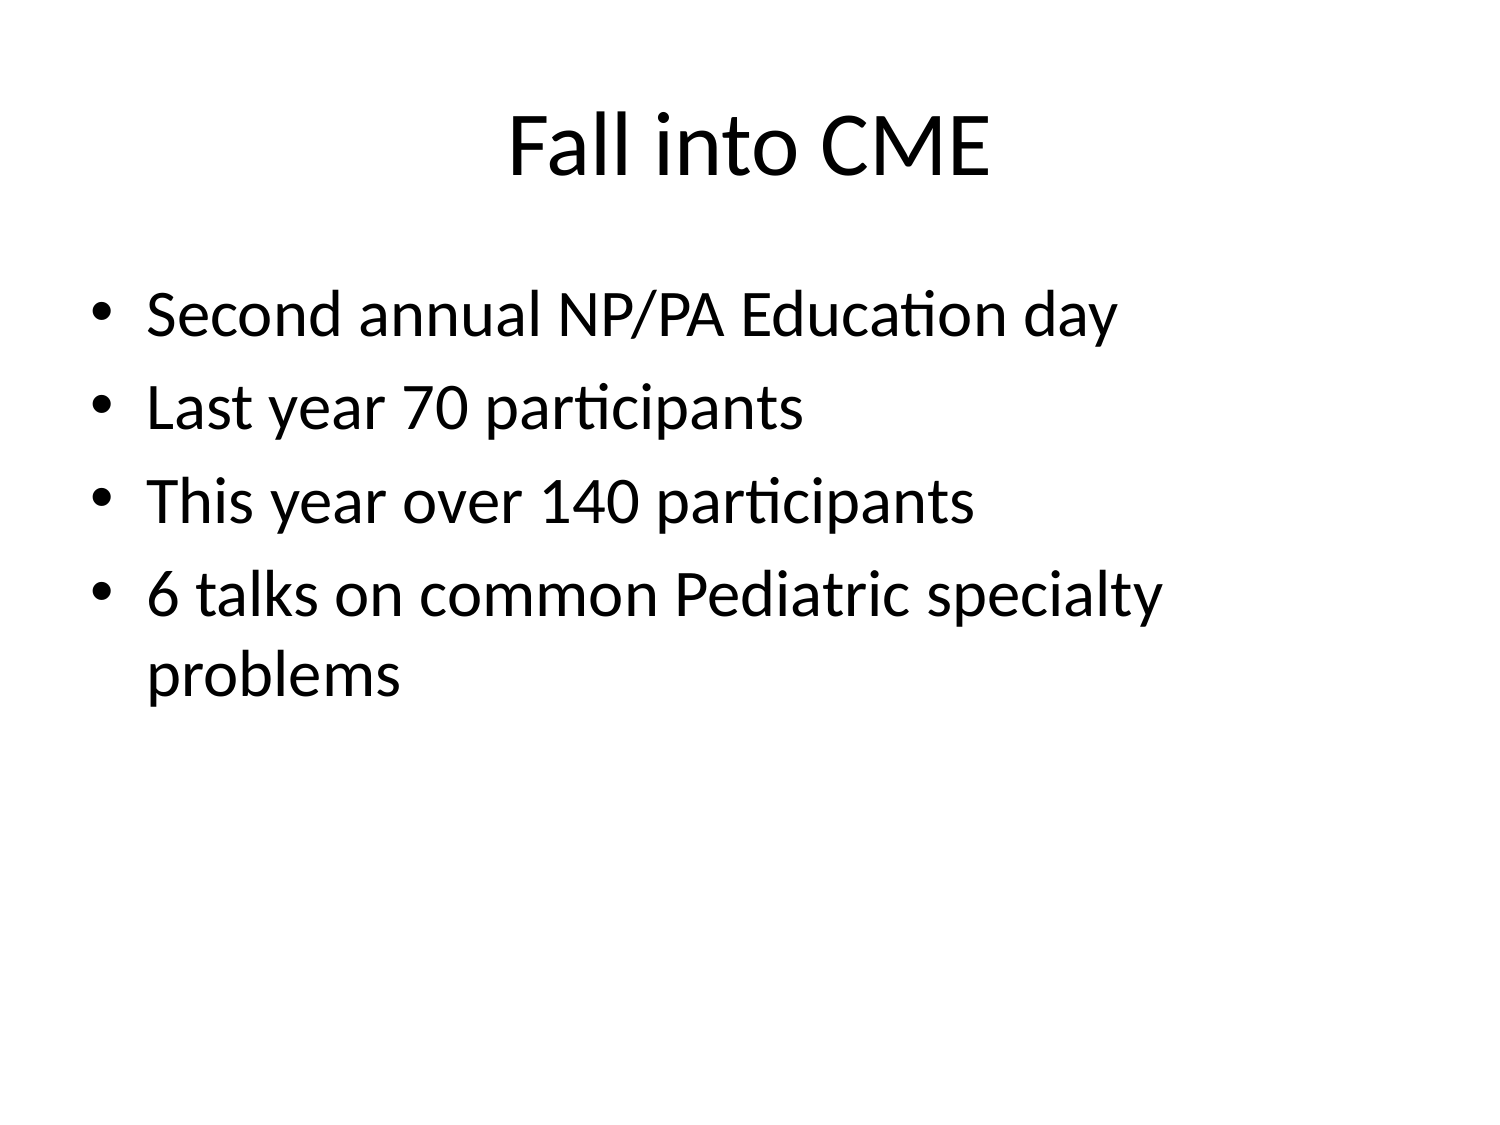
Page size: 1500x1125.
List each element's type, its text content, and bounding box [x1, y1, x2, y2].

list Second annual NP/PA Education day Last year 70 participants This year over 140 participants 6 talks on common Pediatric specialty problems [75, 262, 1425, 1005]
title Fall into CME [75, 45, 1425, 233]
